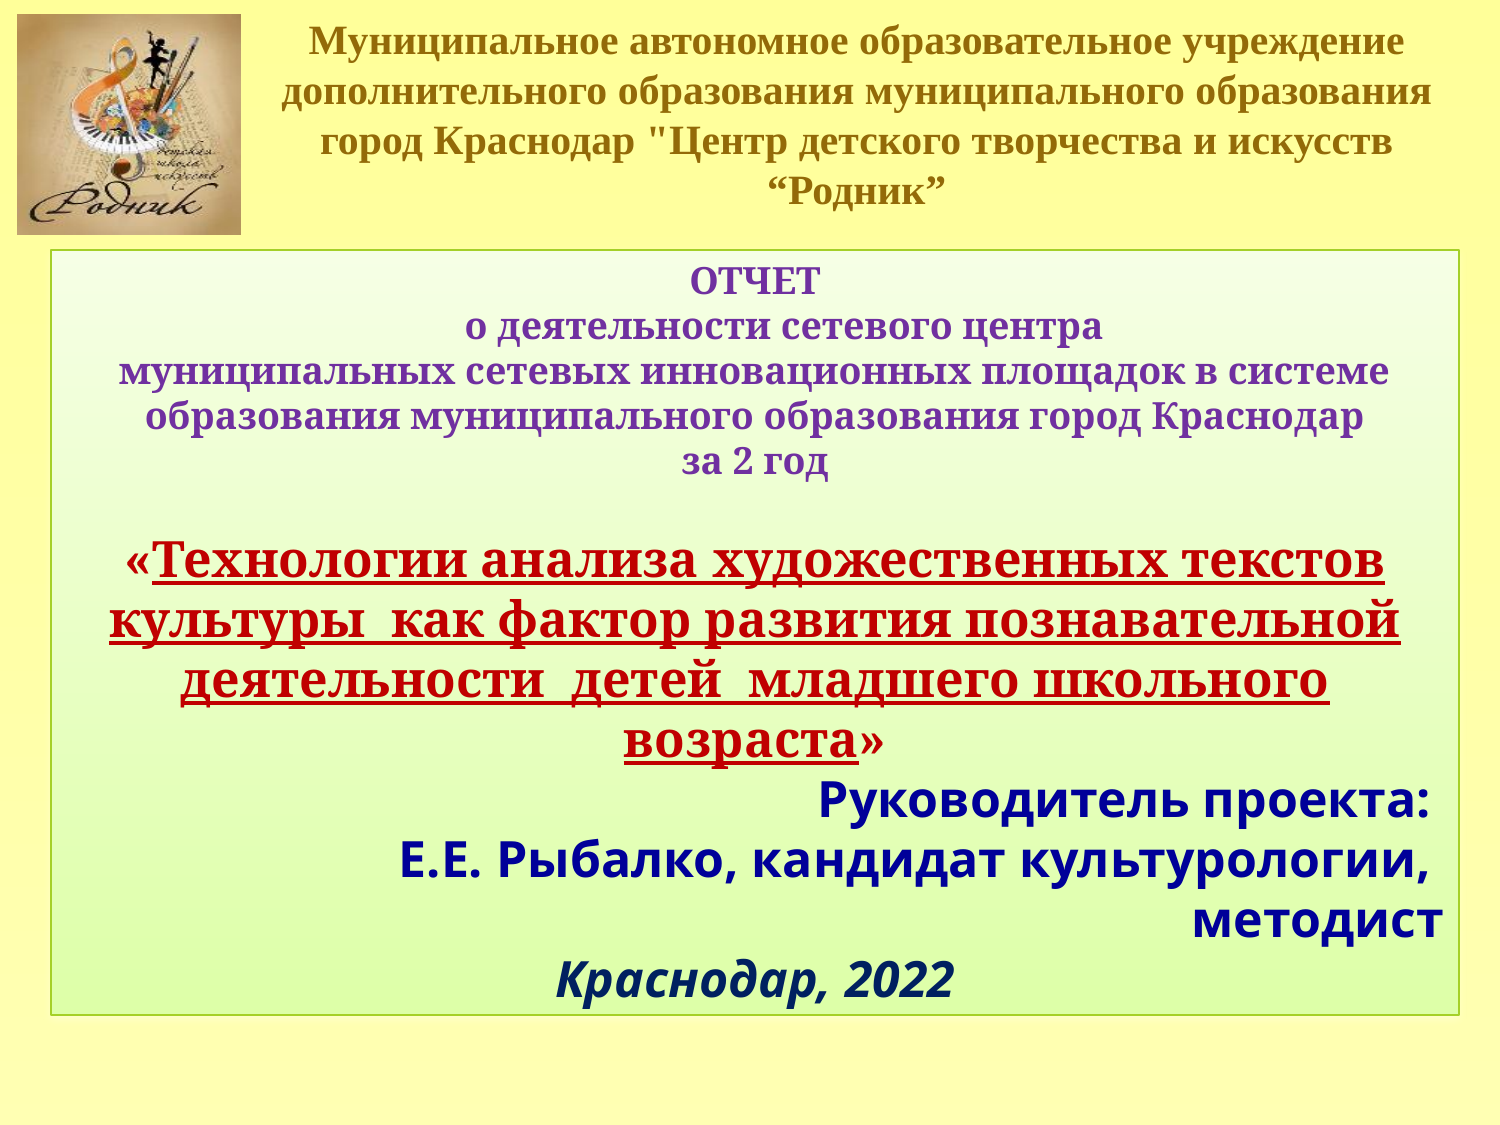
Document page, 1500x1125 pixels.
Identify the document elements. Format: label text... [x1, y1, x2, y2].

picture [0, 0, 1500, 1125]
text_box Муниципальное автономное образовательное учреждение дополнительного образования муниципального образования город Краснодар "Центр детского творчества и искусств “Родник” [222, 5, 1491, 221]
text_box ОТЧЕТ о деятельности сетевого центра муниципальных сетевых инновационных площадок в системе образования муниципального образования город Краснодар за 2 год «Технологии анализа художественных текстов культуры как фактор развития познавательной деятельности детей младшего школьного возраста» Руководитель проекта: Е.Е. Рыбалко, кандидат культурологии, методист Краснодар, 2022 [50, 249, 1460, 1016]
